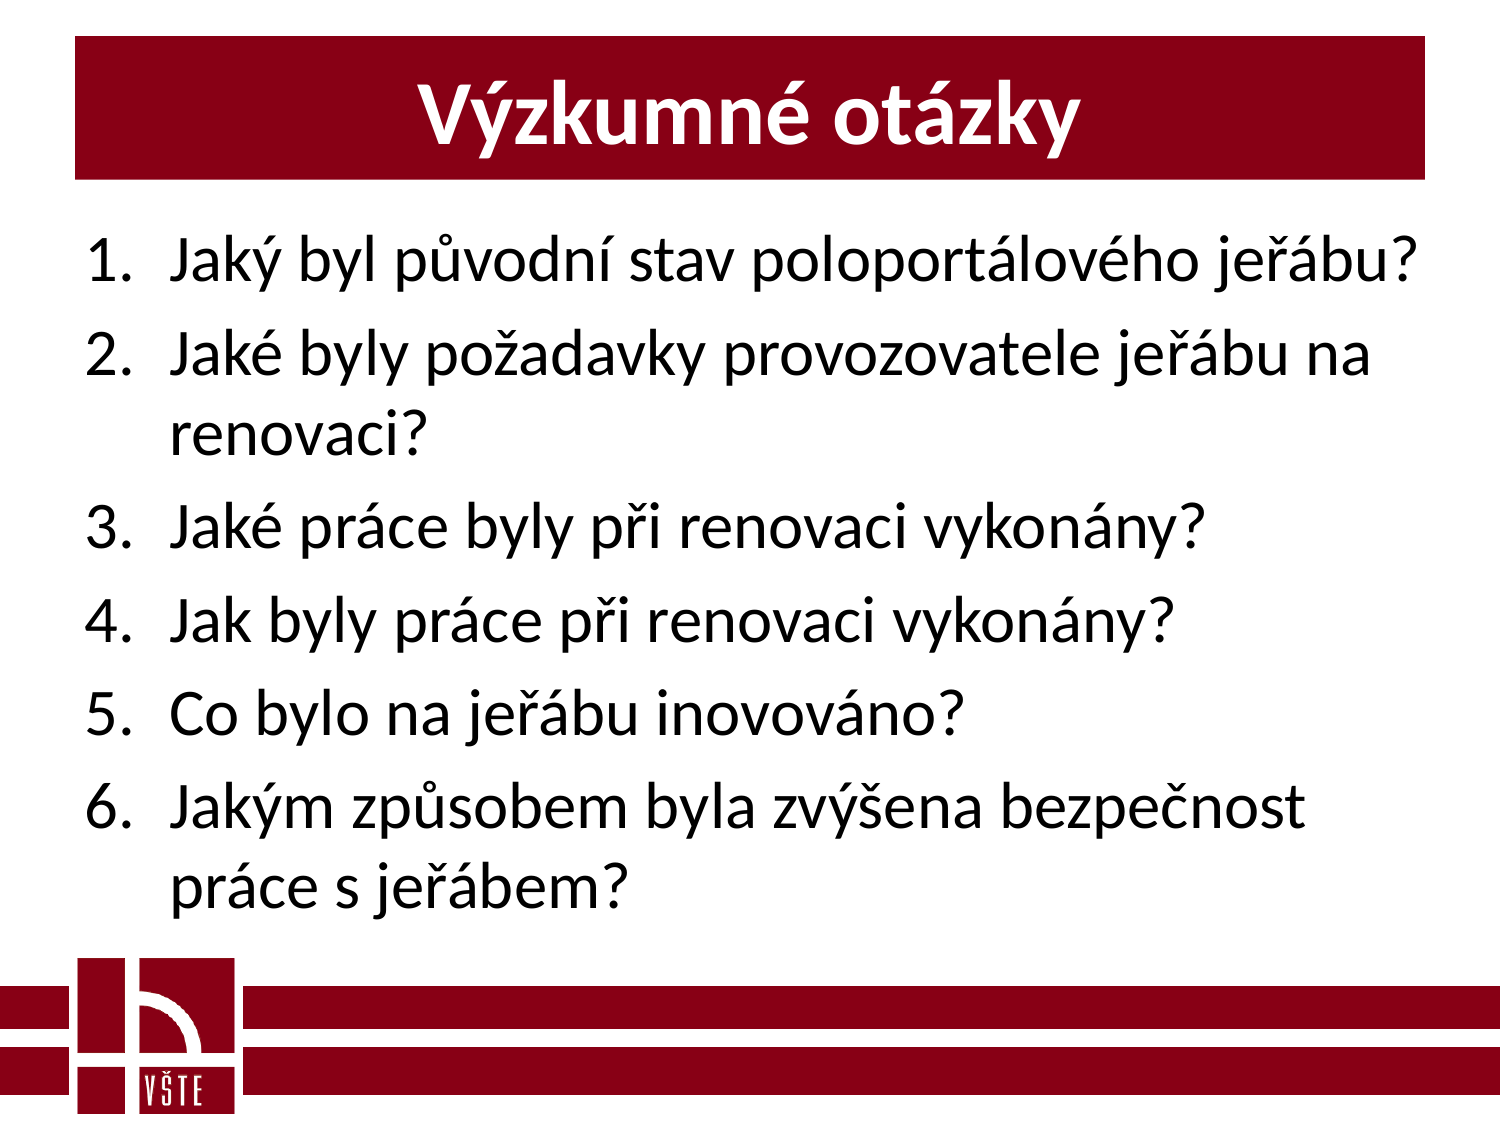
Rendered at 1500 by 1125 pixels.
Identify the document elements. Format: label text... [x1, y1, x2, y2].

list Jaký byl původní stav poloportálového jeřábu? Jaké byly požadavky provozovatele jeřábu na renovaci? Jaké práce byly při renovaci vykonány? Jak byly práce při renovaci vykonány? Co bylo na jeřábu inovováno? Jakým způsobem byla zvýšena bezpečnost práce s jeřábem? [69, 207, 1483, 948]
title Výzkumné otázky [75, 36, 1425, 180]
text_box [0, 949, 1500, 1123]
